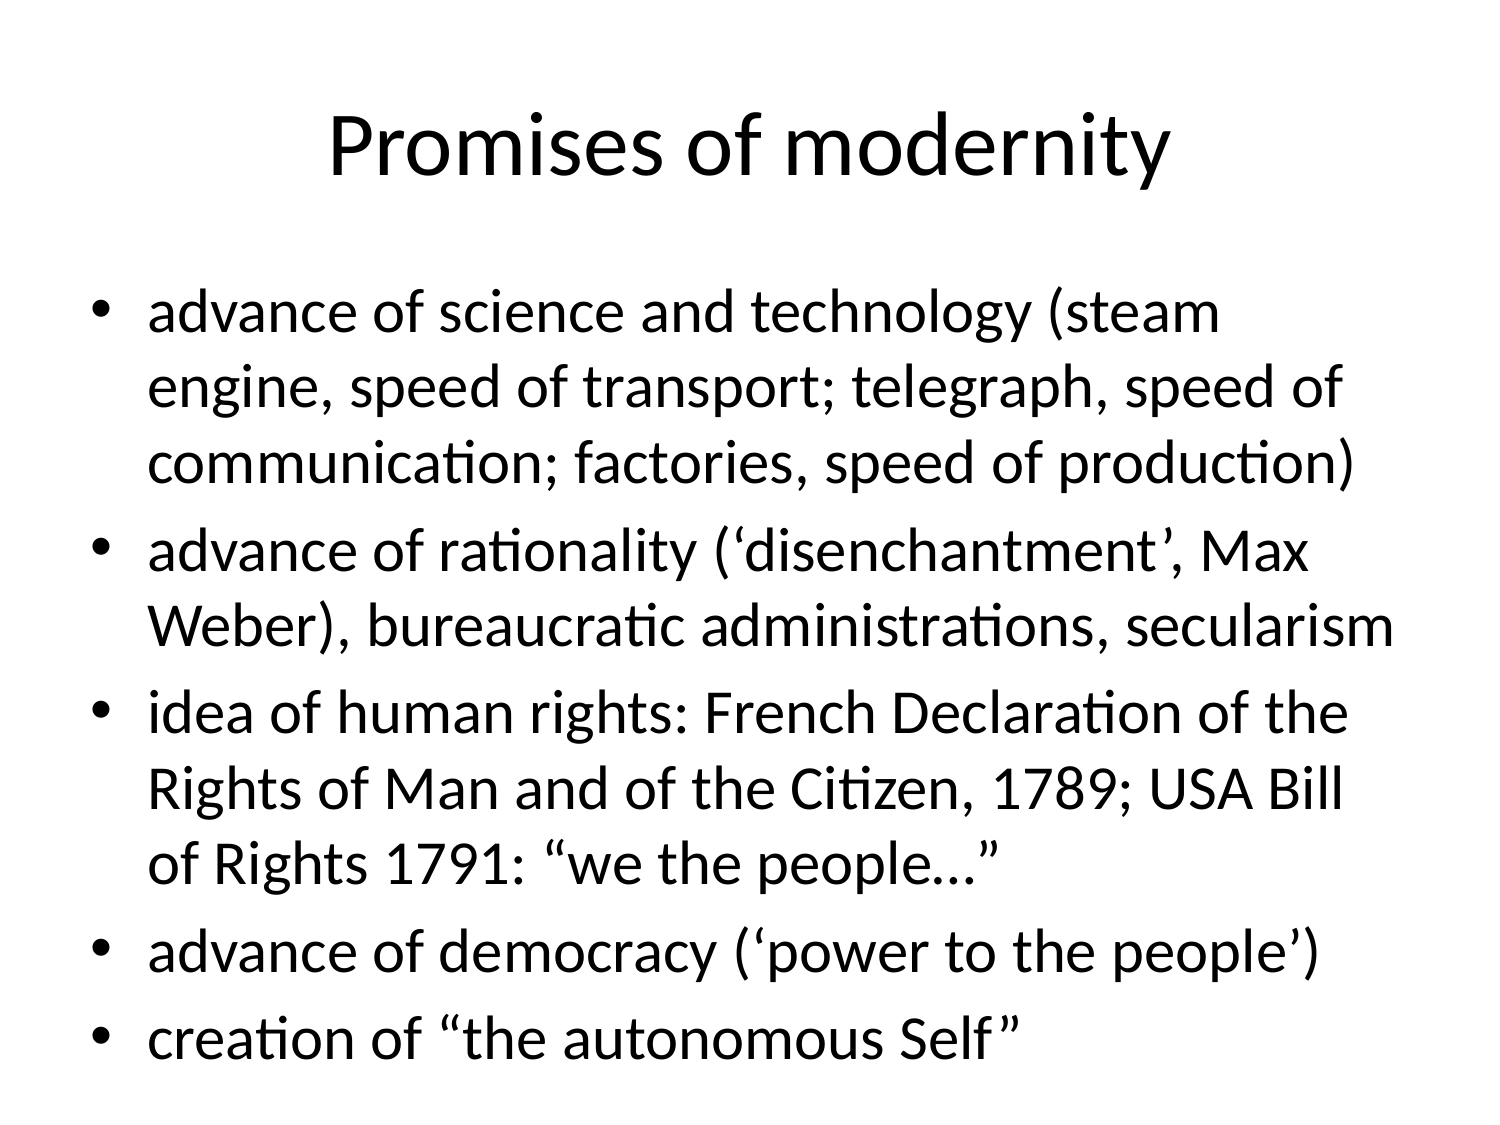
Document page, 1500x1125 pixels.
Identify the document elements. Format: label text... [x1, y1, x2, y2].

title Promises of modernity [75, 45, 1425, 233]
list advance of science and technology (steam engine, speed of transport; telegraph, speed of communication; factories, speed of production) advance of rationality (‘disenchantment’, Max Weber), bureaucratic administrations, secularism idea of human rights: French Declaration of the Rights of Man and of the Citizen, 1789; USA Bill of Rights 1791: “we the people…” advance of democracy (‘power to the people’) creation of “the autonomous Self” [75, 262, 1425, 1096]
